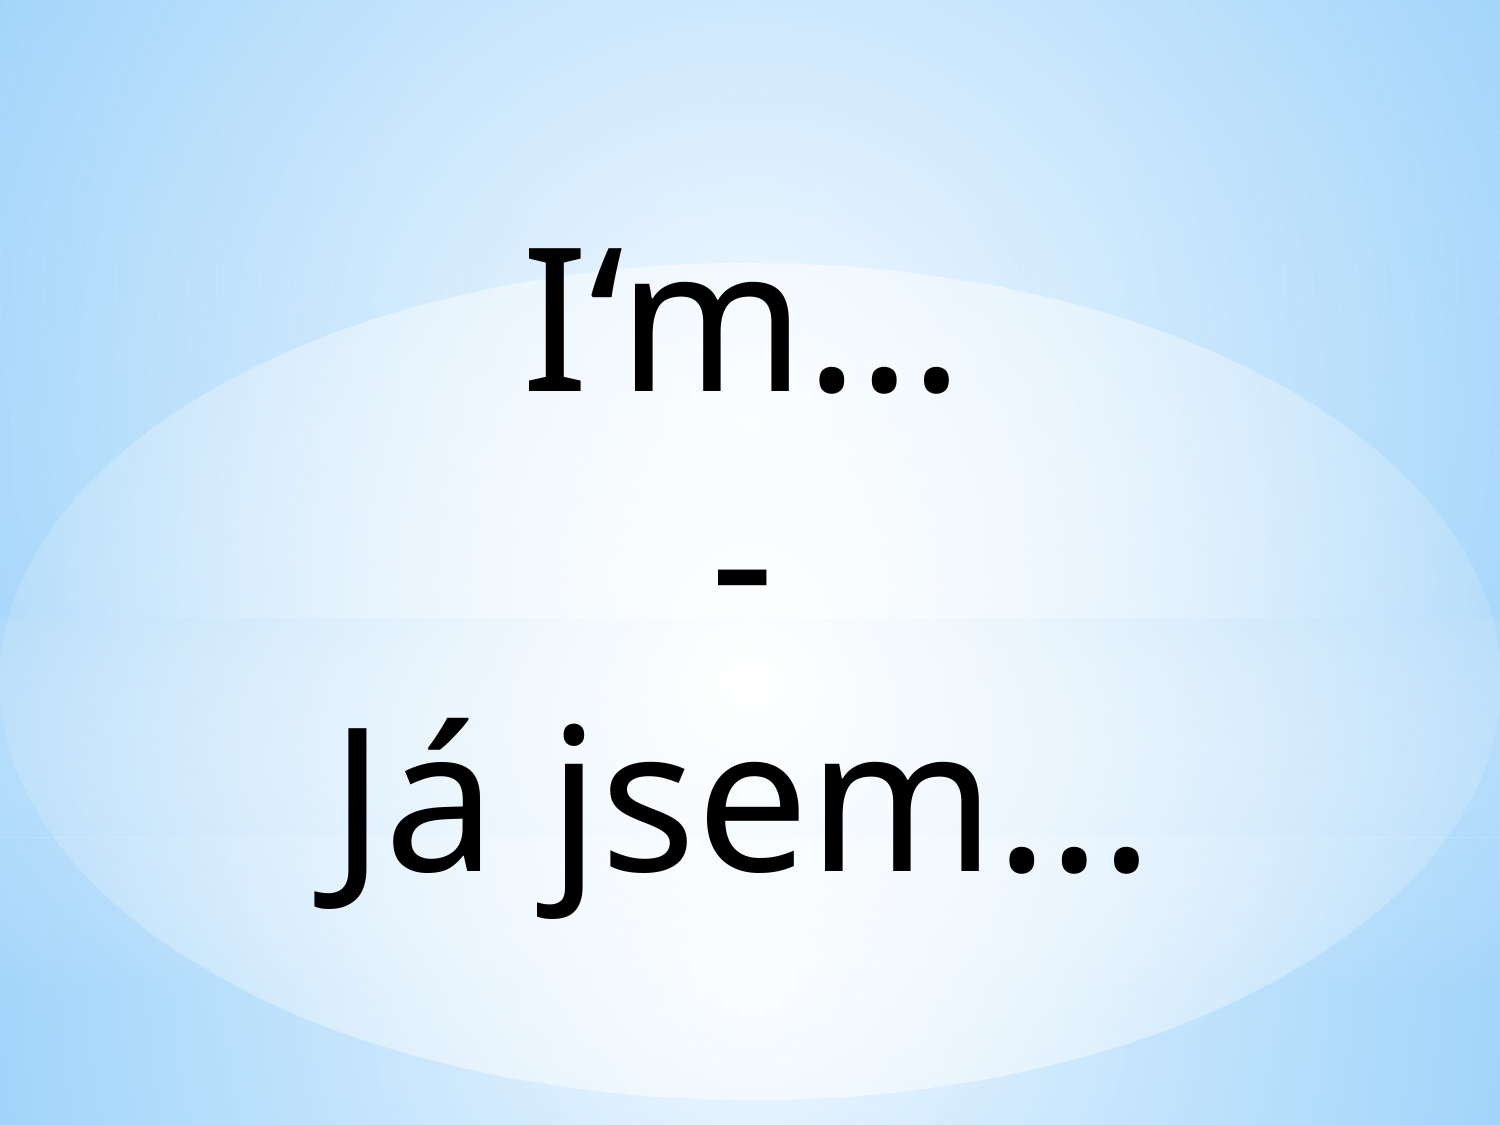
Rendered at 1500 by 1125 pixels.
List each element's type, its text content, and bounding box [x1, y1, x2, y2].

text_box I‘m… - Já jsem… [45, 184, 1440, 920]
